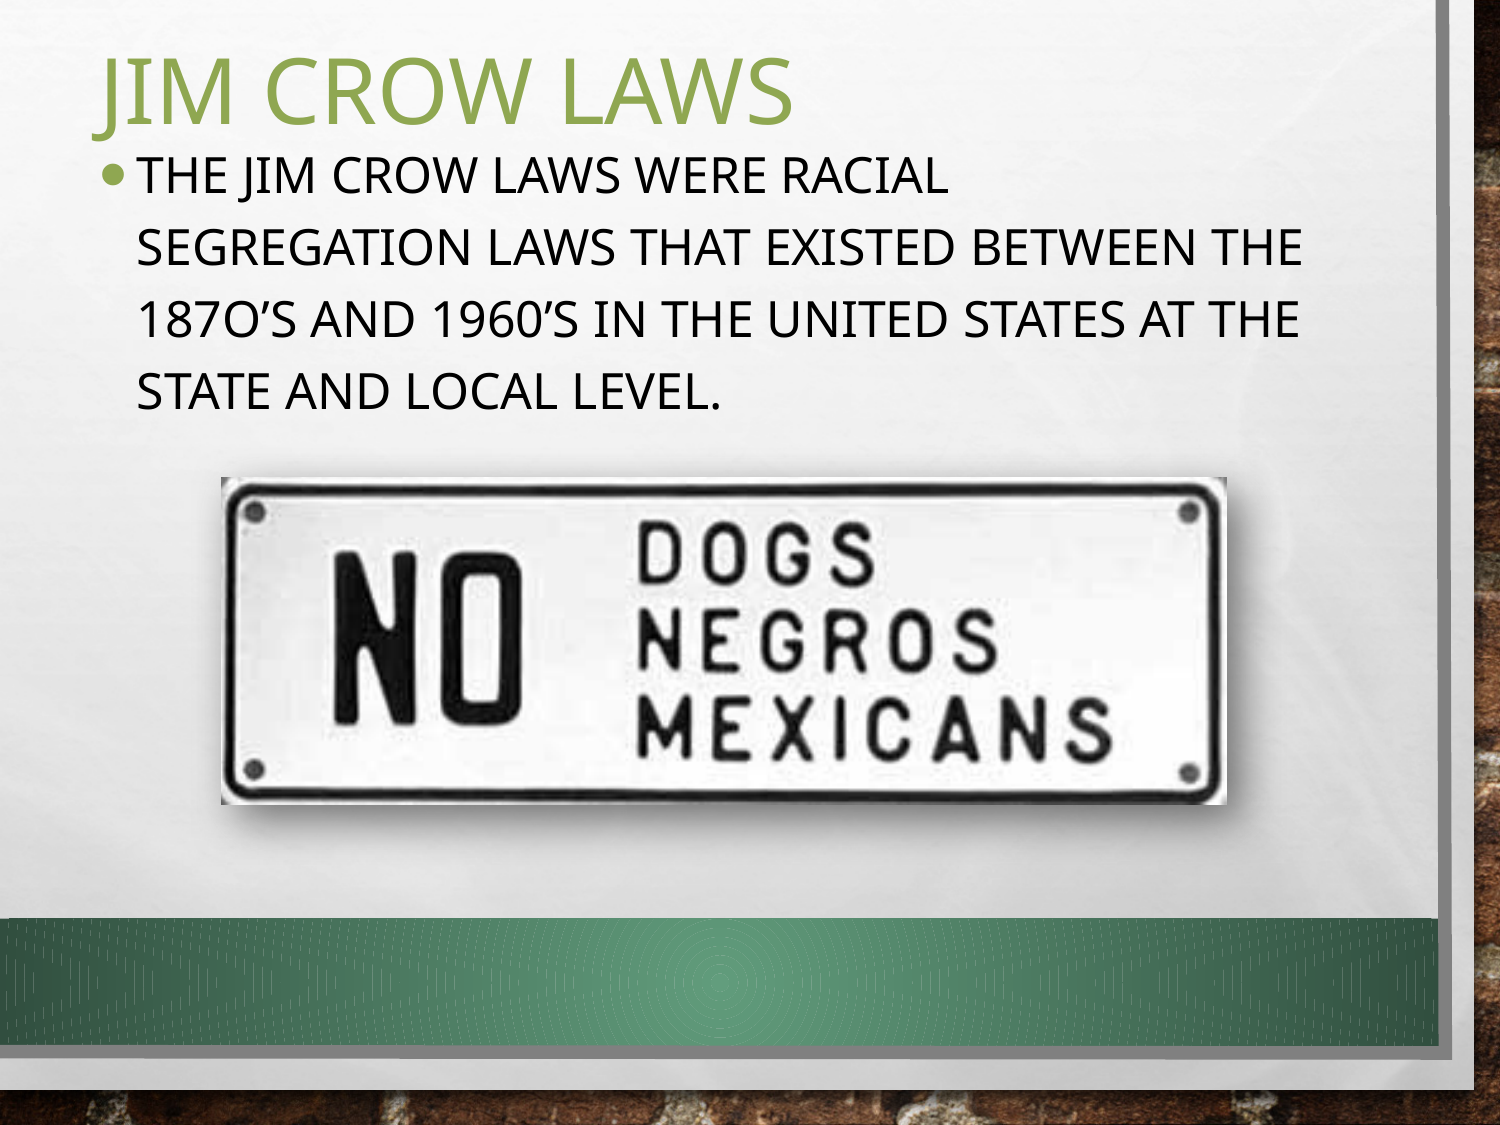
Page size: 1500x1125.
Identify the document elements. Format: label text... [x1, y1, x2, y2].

picture [220, 477, 1227, 805]
picture [0, 0, 1500, 1125]
list The Jim Crow laws were racial segregation laws that existed between the 187o’s and 1960’s in the United States at the state and local level. [84, 206, 1364, 750]
title Jim Crow laws [84, 0, 1364, 190]
